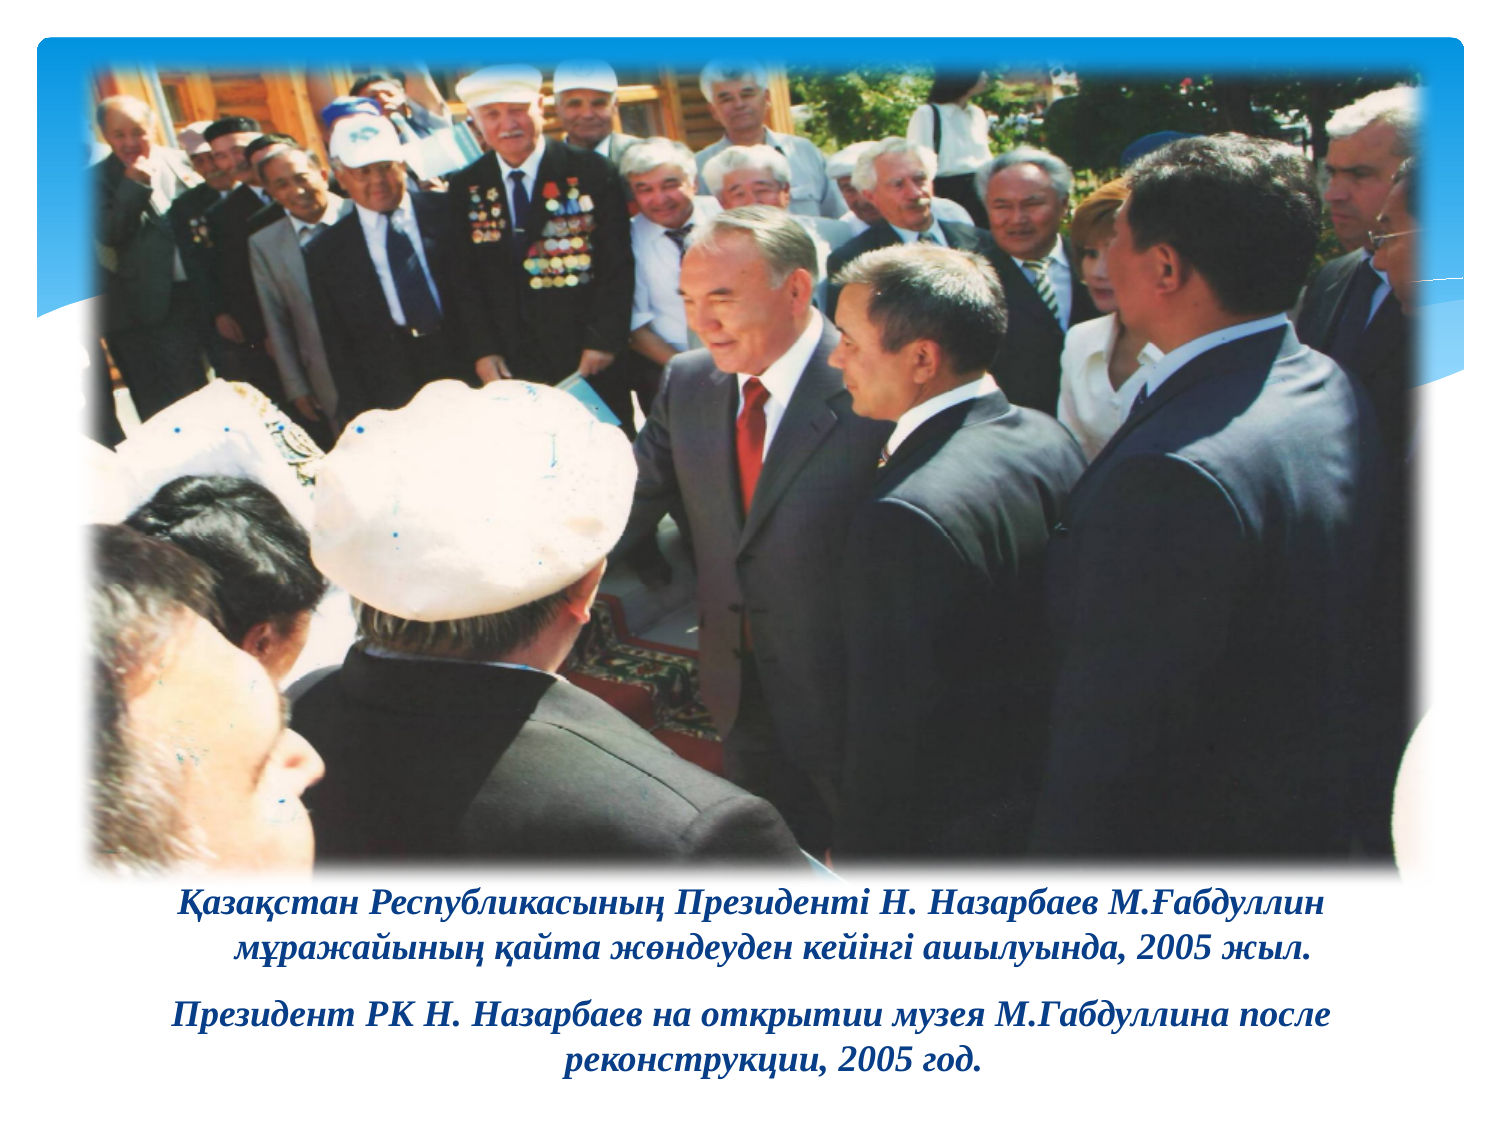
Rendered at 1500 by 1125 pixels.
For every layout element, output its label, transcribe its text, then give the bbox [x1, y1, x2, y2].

picture [76, 59, 1437, 887]
list Қазақстан Республикасының Президенті Н. Назарбаев М.Ғабдуллин мұражайының қайта жөндеуден кейінгі ашылуында, 2005 жыл. Президент РК Н. Назарбаев на открытии музея М.Габдуллина после реконструкции, 2005 год. [76, 895, 1427, 1081]
